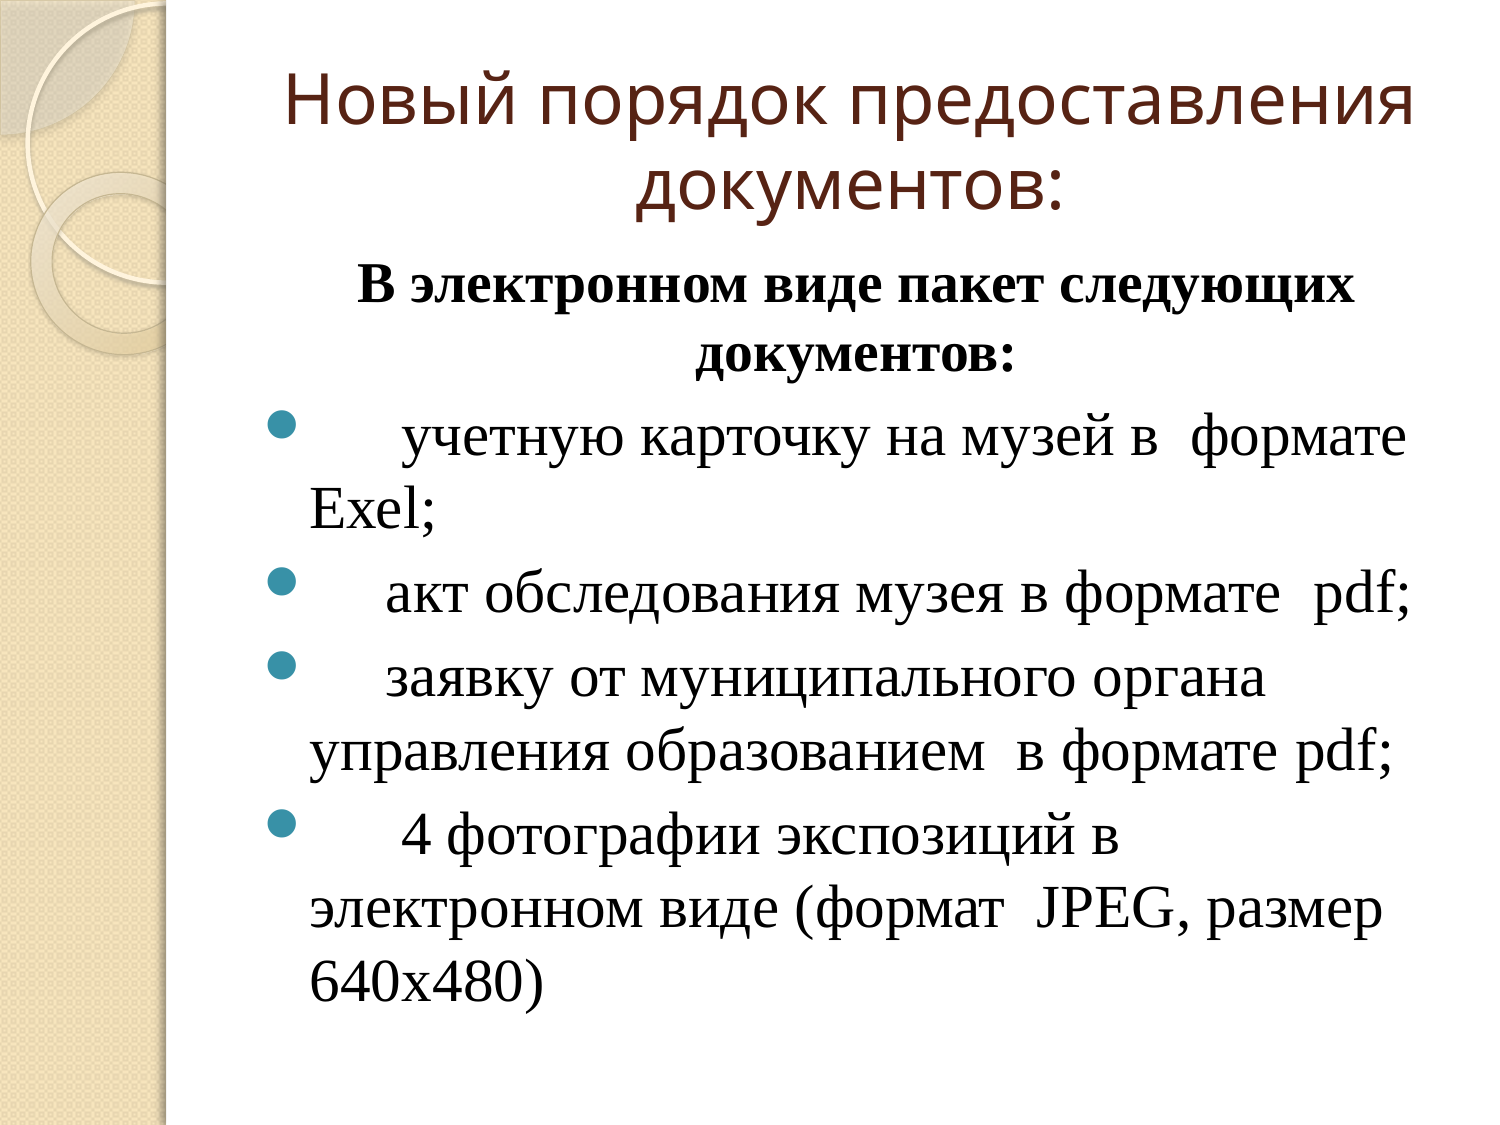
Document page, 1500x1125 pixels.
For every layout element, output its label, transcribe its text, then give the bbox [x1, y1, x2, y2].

title Новый порядок предоставления документов: [235, 45, 1466, 233]
list В электронном виде пакет следующих документов: учетную карточку на музей в формате Ехеl; акт обследования музея в формате pdf; заявку от муниципального органа управления образованием в формате pdf; 4 фотографии экспозиций в электронном виде (формат JPEG, размер 640х480) [235, 237, 1466, 1025]
